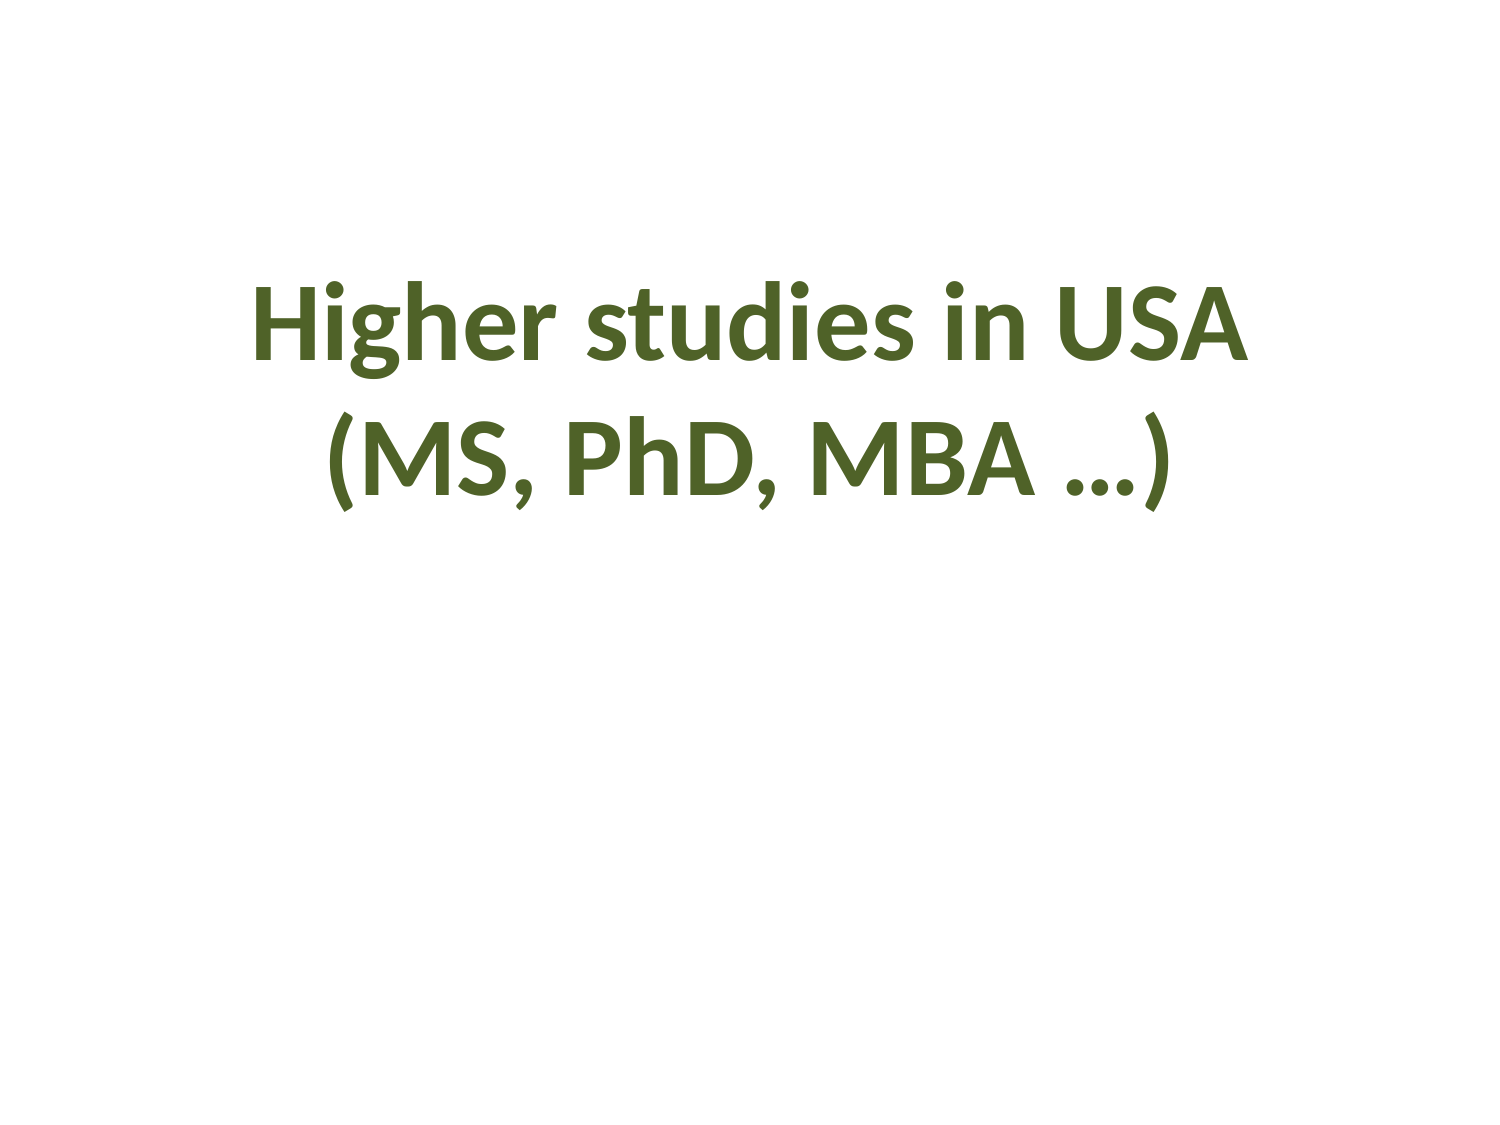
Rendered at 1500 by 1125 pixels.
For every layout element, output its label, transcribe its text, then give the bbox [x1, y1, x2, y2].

title Higher studies in USA (MS, PhD, MBA …) [112, 174, 1388, 591]
